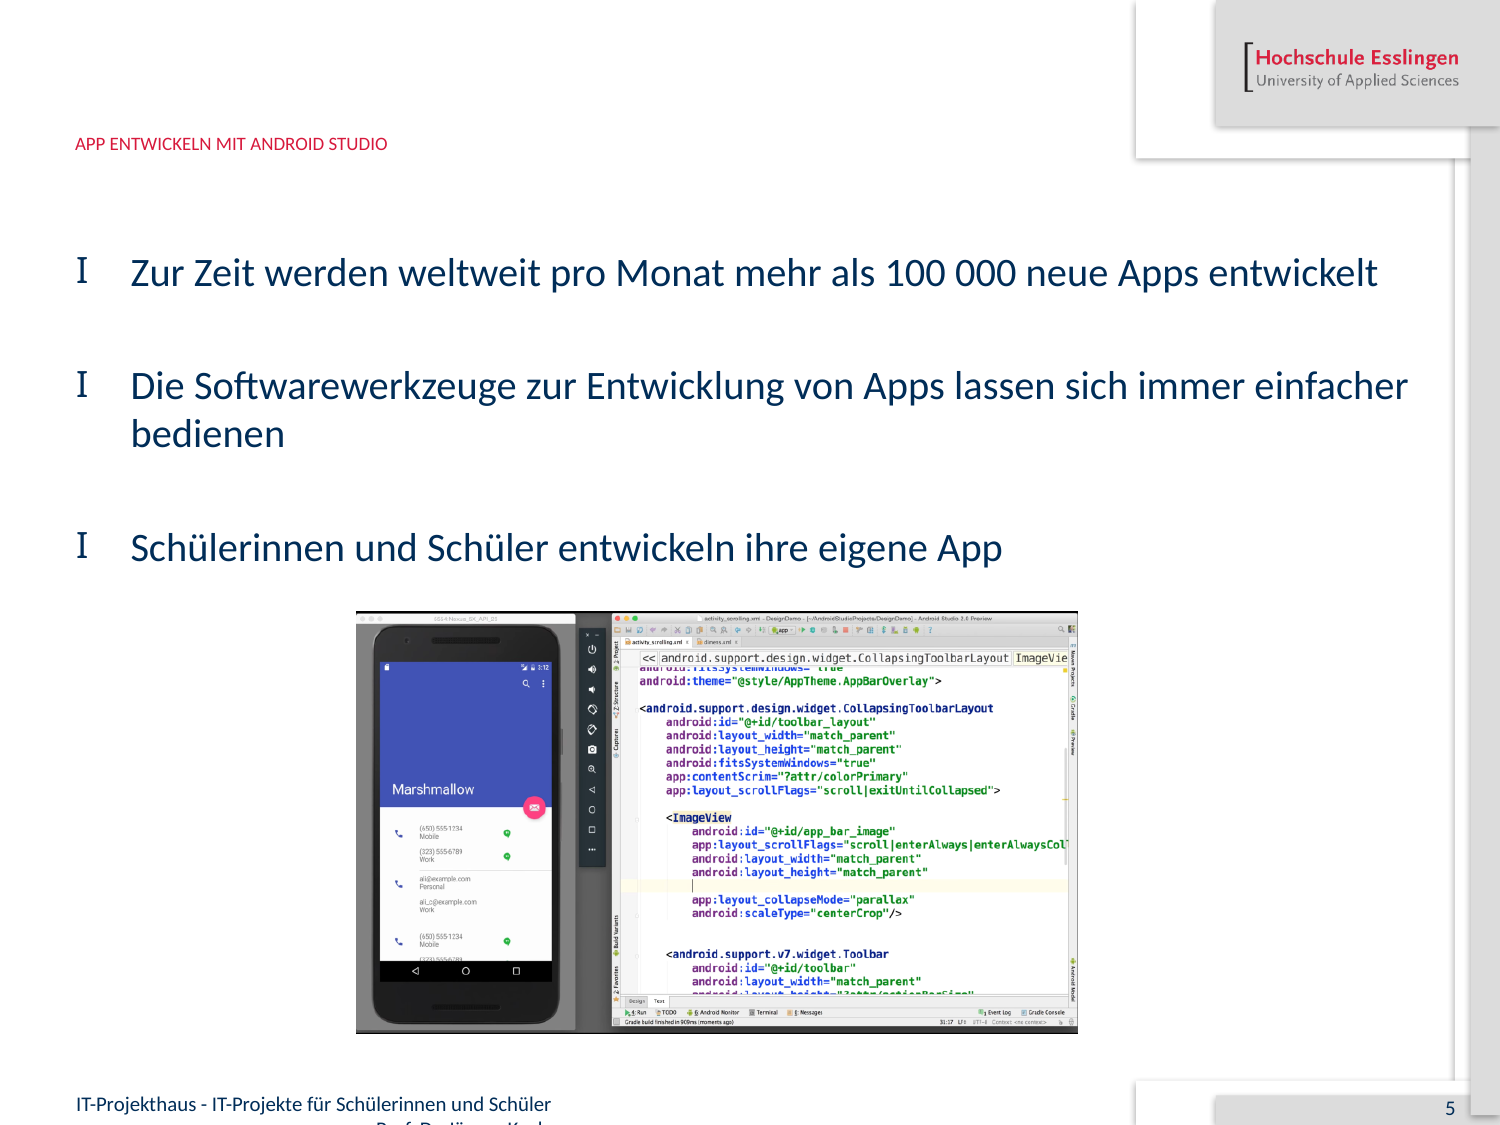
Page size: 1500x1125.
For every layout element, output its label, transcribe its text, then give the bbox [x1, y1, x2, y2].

list Zur Zeit werden weltweit pro Monat mehr als 100 000 neue Apps entwickelt Die Softwarewerkzeuge zur Entwicklung von Apps lassen sich immer einfacher bedienen Schülerinnen und Schüler entwickeln ihre eigene App [76, 238, 1438, 579]
picture [356, 611, 1078, 1034]
footer IT-Projekthaus - IT-Projekte für Schülerinnen und Schüler Prof. Dr. Jürgen Koch [76, 1090, 1210, 1125]
title App entwickeln mit android studio [75, 126, 1177, 206]
slide_number 5 [1376, 1094, 1471, 1125]
